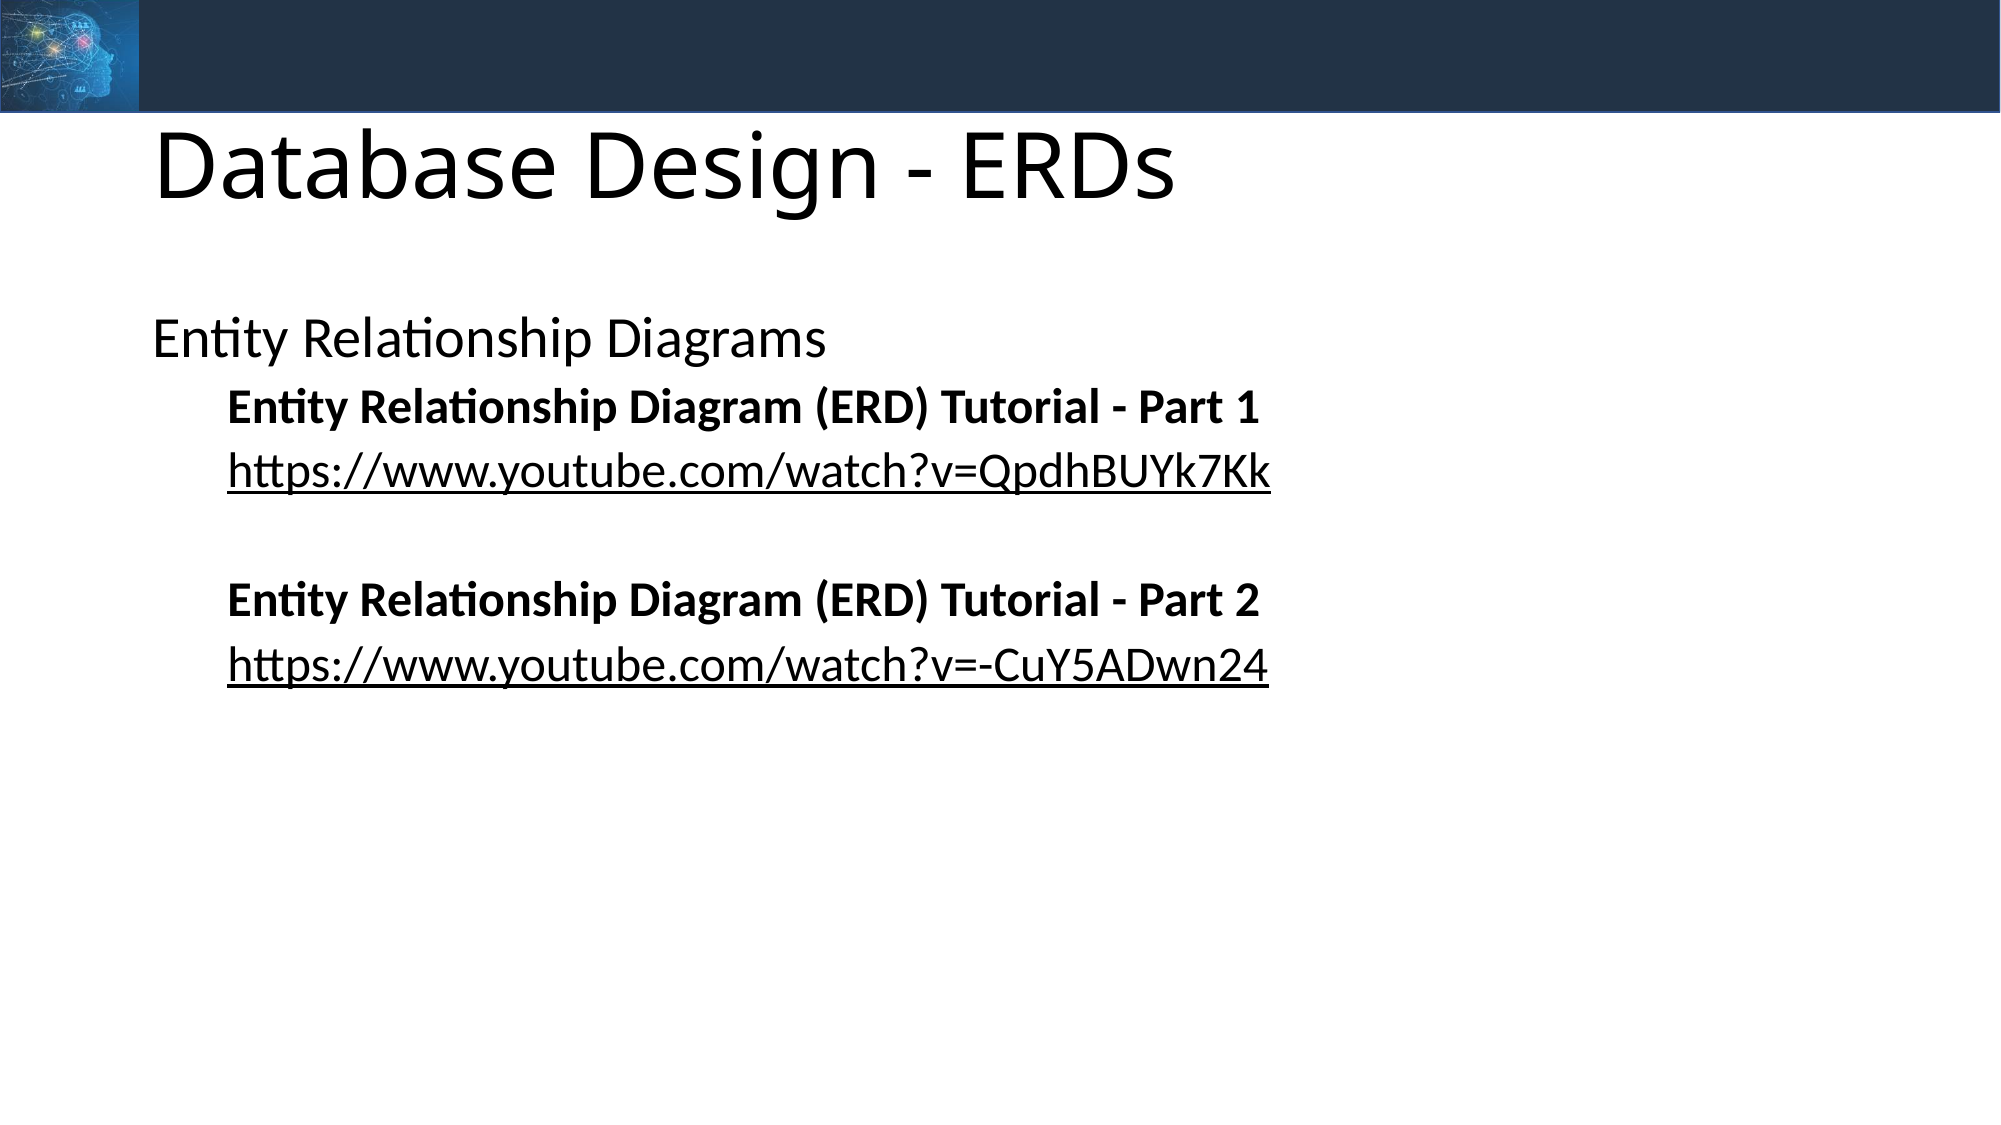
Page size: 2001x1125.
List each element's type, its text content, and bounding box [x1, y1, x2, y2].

list Entity Relationship Diagrams Entity Relationship Diagram (ERD) Tutorial - Part 1 https://www.youtube.com/watch?v=QpdhBUYk7Kk Entity Relationship Diagram (ERD) Tutorial - Part 2 https://www.youtube.com/watch?v=-CuY5ADwn24 [137, 299, 1863, 1014]
picture [2, 0, 139, 111]
title Database Design - ERDs [137, 59, 1863, 278]
